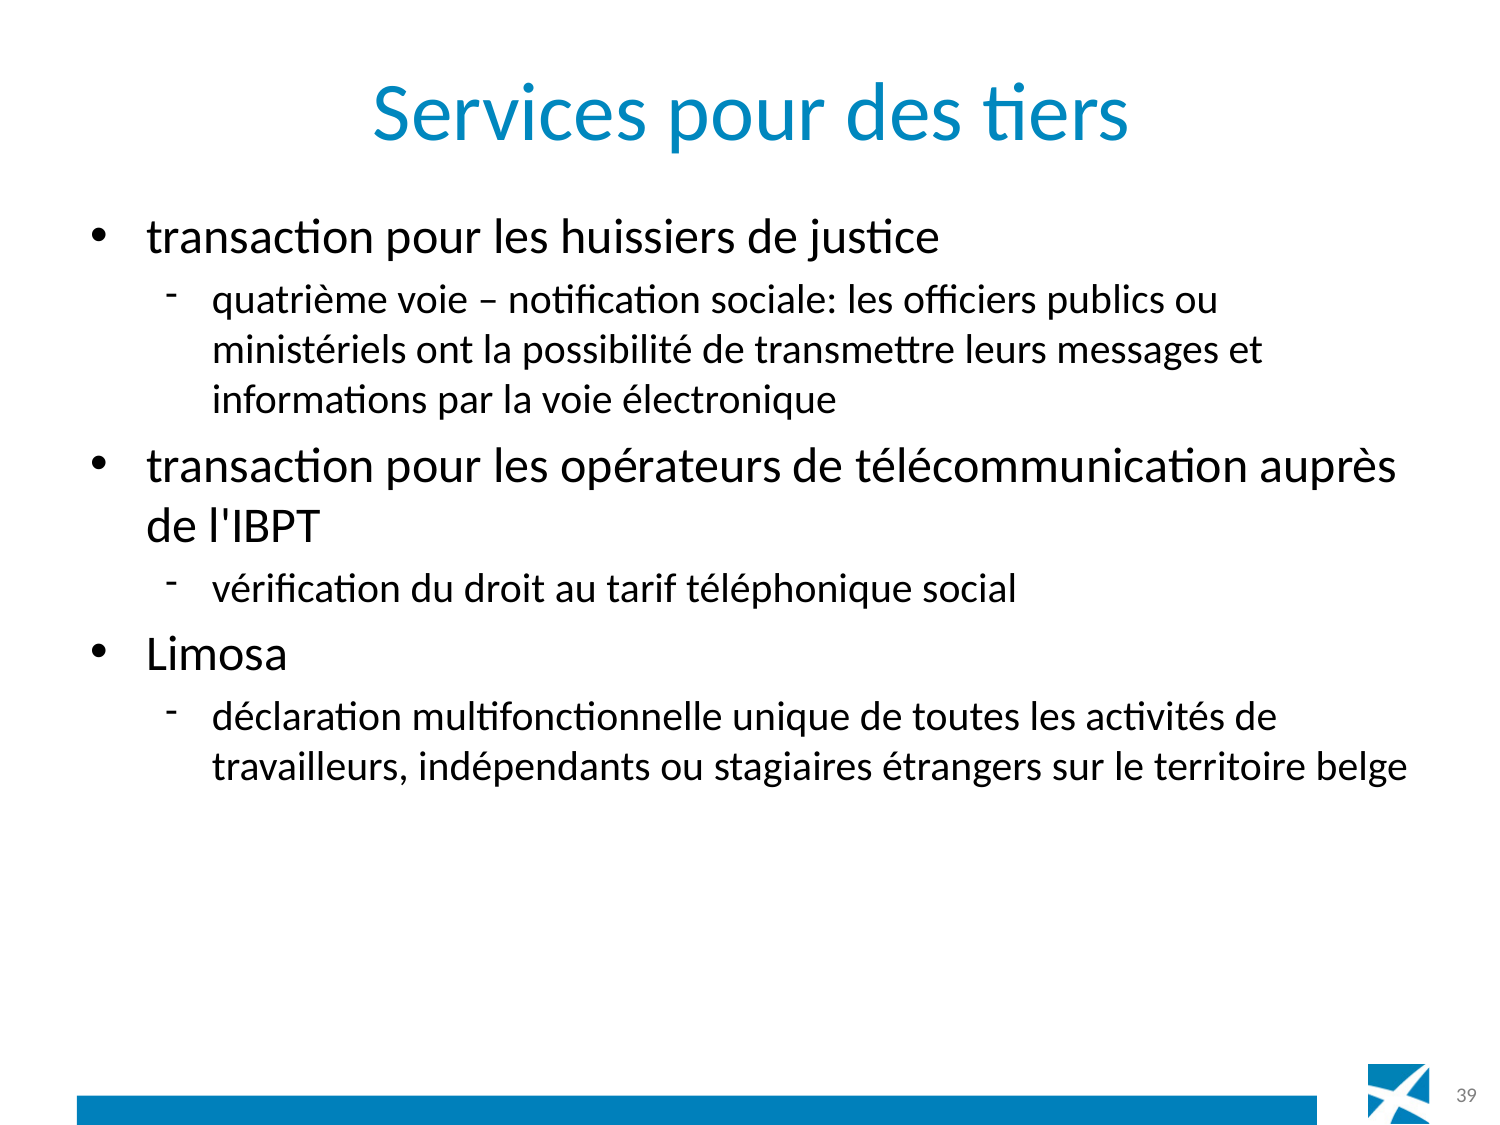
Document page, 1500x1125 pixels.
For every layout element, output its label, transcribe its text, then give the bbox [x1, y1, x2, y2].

list transaction pour les huissiers de justice quatrième voie – notification sociale: les officiers publics ou ministériels ont la possibilité de transmettre leurs messages et informations par la voie électronique transaction pour les opérateurs de télécommunication auprès de l'IBPT vérification du droit au tarif téléphonique social Limosa déclaration multifonctionnelle unique de toutes les activités de travailleurs, indépendants ou stagiaires étrangers sur le territoire belge [75, 196, 1425, 1035]
title Services pour des tiers [76, 30, 1427, 183]
slide_number 39 [1368, 1064, 1492, 1125]
